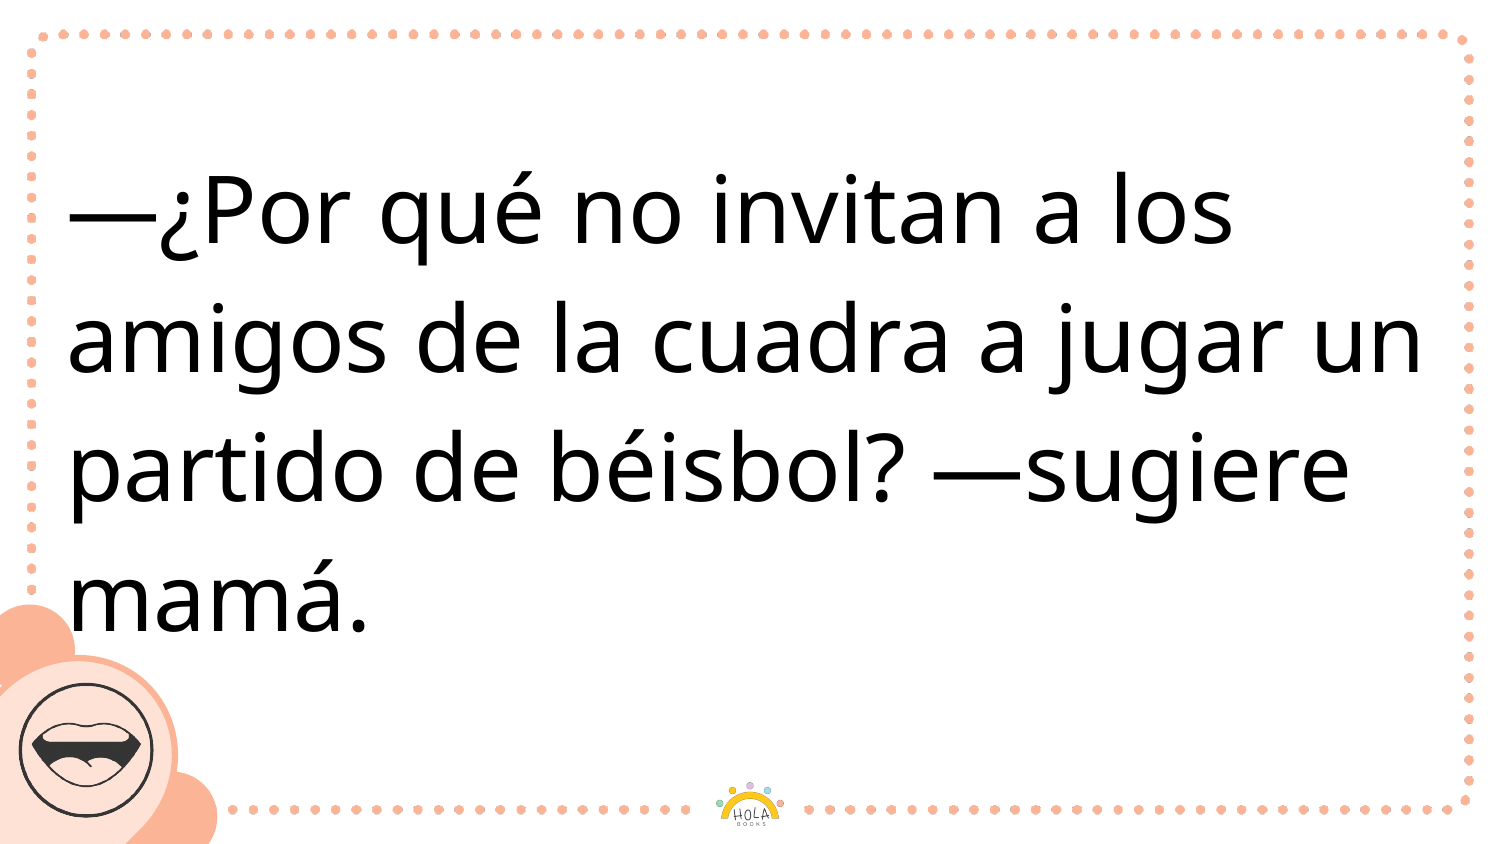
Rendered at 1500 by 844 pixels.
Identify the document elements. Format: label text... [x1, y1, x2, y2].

text_box —¿Por qué no invitan a los amigos de la cuadra a jugar un partido de béisbol? —sugiere mamá. [51, 117, 1449, 665]
picture [0, 0, 1500, 844]
